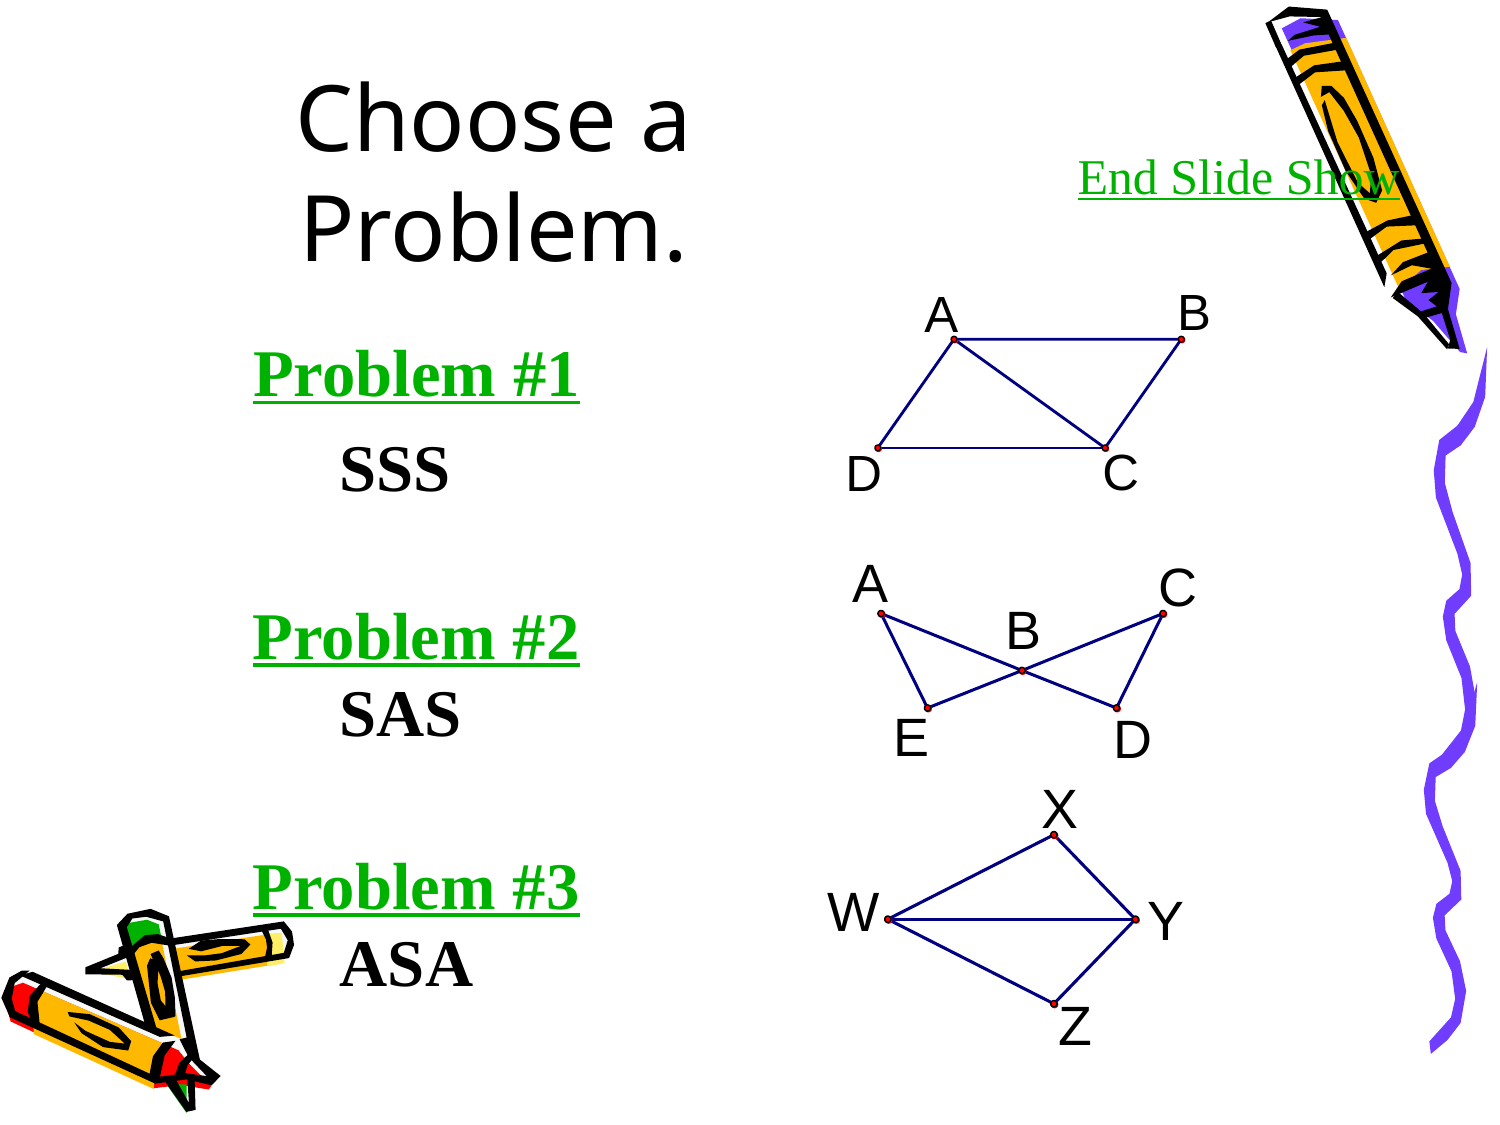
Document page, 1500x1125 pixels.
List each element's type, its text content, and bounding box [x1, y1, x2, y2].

text_box Problem #1 [238, 322, 596, 418]
text_box ASA [325, 912, 489, 1008]
text_box SAS [325, 662, 478, 758]
text_box SSS [325, 417, 466, 513]
text_box Problem #2 [237, 585, 595, 680]
text_box End Slide Show [1062, 137, 1415, 213]
text_box Problem #3 [237, 835, 595, 930]
title Choose a Problem. [112, 24, 875, 288]
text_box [812, 269, 1226, 1075]
